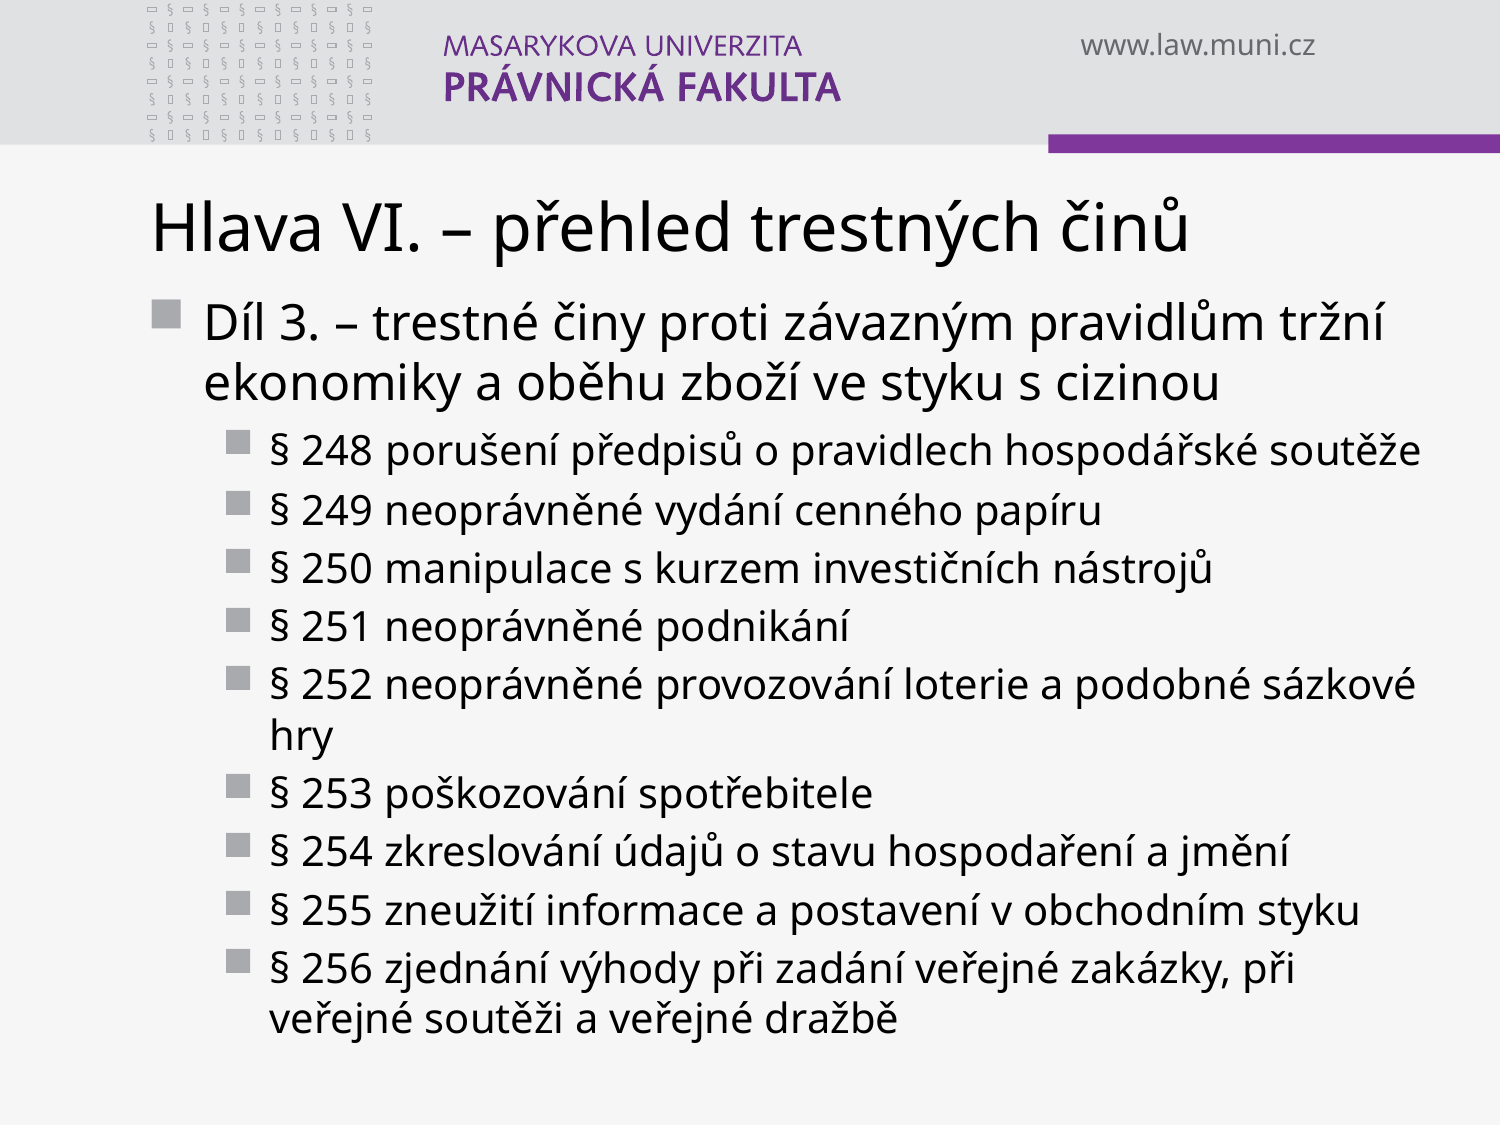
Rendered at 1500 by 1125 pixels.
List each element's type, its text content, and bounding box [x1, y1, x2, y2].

title Hlava VI. – přehled trestných činů [150, 184, 1425, 268]
list Díl 3. – trestné činy proti závazným pravidlům tržní ekonomiky a oběhu zboží ve styku s cizinou § 248 porušení předpisů o pravidlech hospodářské soutěže § 249 neoprávněné vydání cenného papíru § 250 manipulace s kurzem investičních nástrojů § 251 neoprávněné podnikání § 252 neoprávněné provozování loterie a podobné sázkové hry § 253 poškozování spotřebitele § 254 zkreslování údajů o stavu hospodaření a jmění § 255 zneužití informace a postavení v obchodním styku § 256 zjednání výhody při zadání veřejné zakázky, při veřejné soutěži a veřejné dražbě [147, 290, 1423, 1006]
